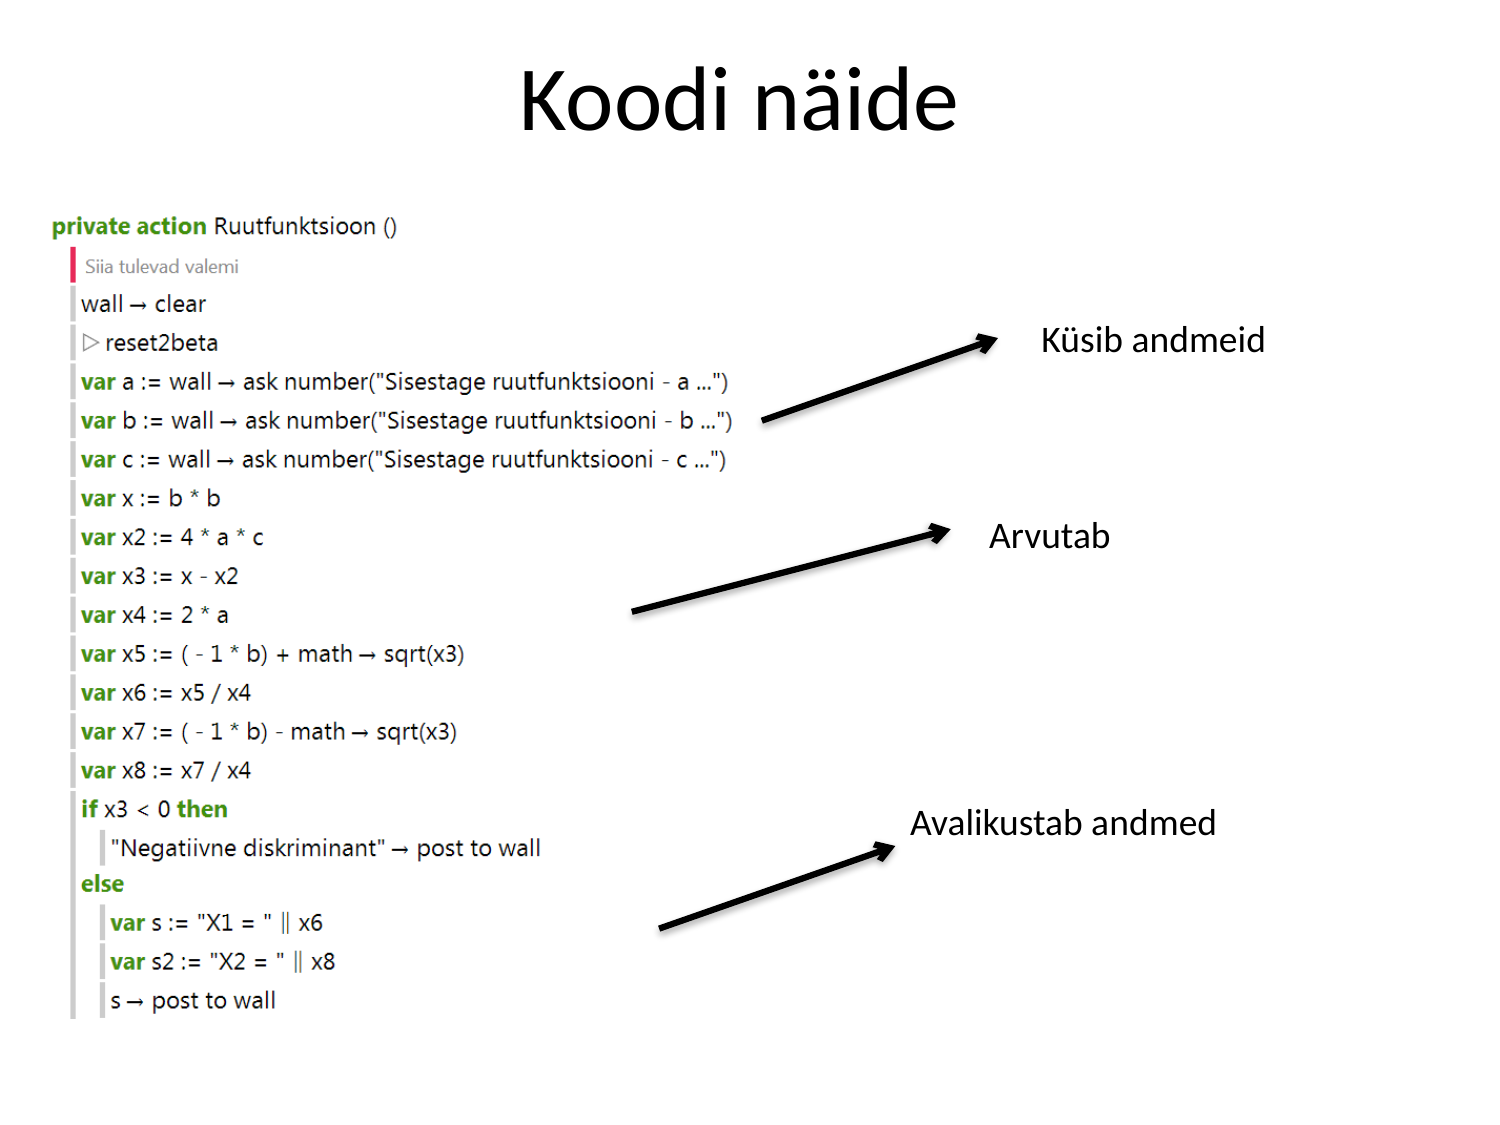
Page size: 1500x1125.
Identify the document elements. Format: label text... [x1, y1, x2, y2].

text_box Küsib andmeid [1026, 307, 1500, 368]
picture [41, 207, 778, 1019]
title Koodi näide [64, 0, 1415, 188]
text_box Arvutab [974, 503, 1353, 564]
text_box Avalikustab andmed [895, 790, 1321, 851]
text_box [631, 528, 952, 612]
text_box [761, 337, 999, 421]
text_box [658, 845, 896, 929]
